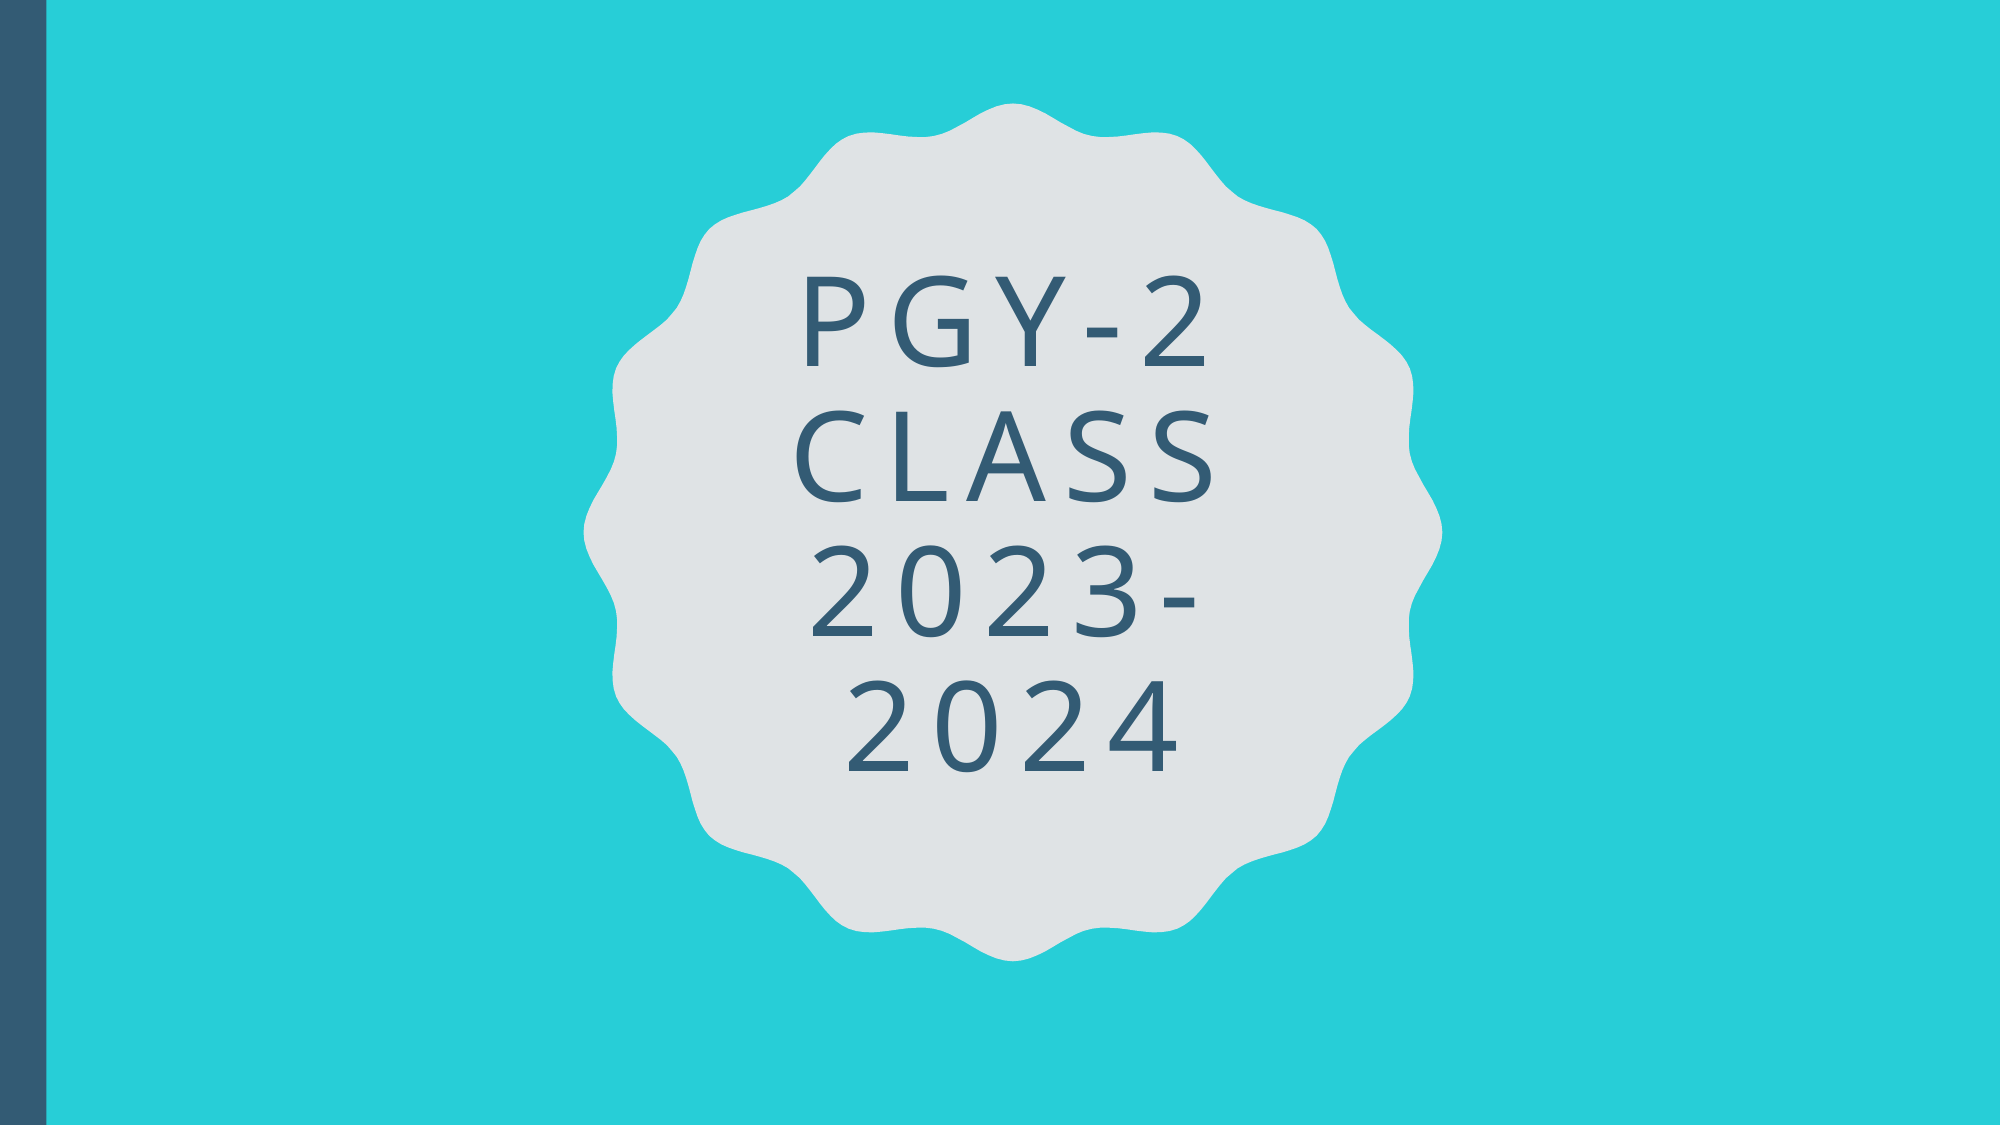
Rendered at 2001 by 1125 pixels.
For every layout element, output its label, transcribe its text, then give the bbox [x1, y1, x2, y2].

title PGY-2 Class 2023-2024 [628, 285, 1395, 772]
